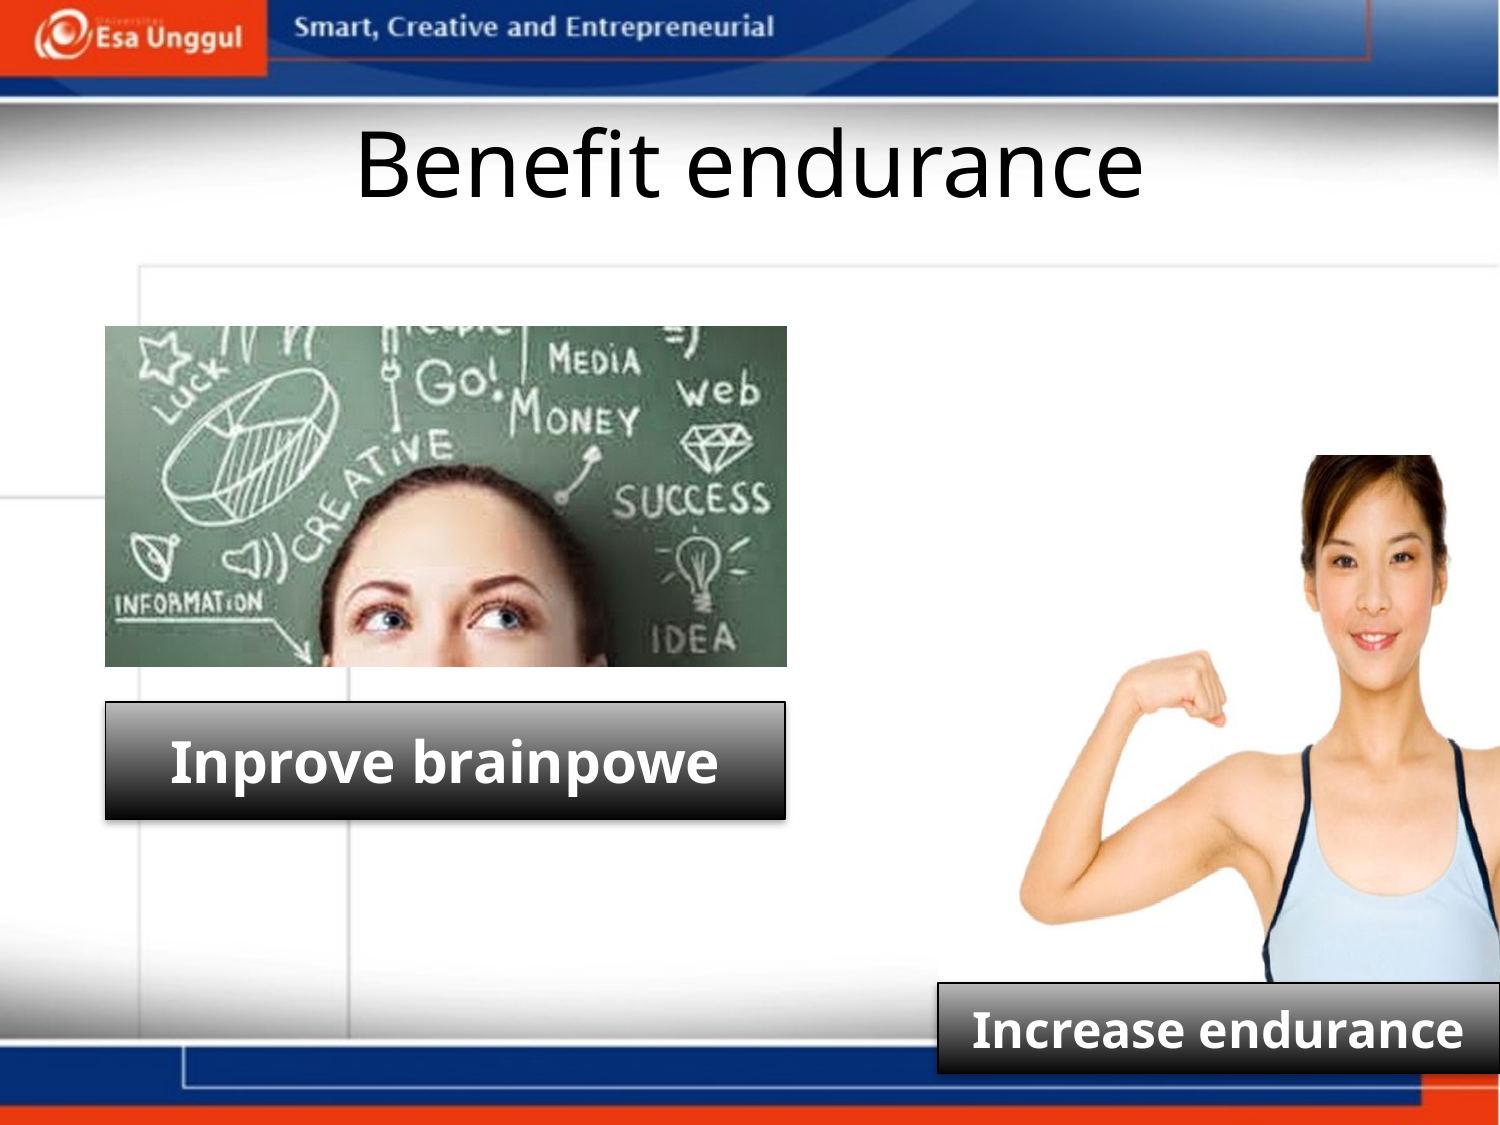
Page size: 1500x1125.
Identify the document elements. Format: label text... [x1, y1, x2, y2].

text_box Inprove brainpowe [105, 701, 786, 820]
text_box Increase endurance [937, 991, 1500, 1074]
title Benefit endurance [75, 67, 1425, 255]
picture [0, 0, 1500, 1125]
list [105, 326, 787, 668]
